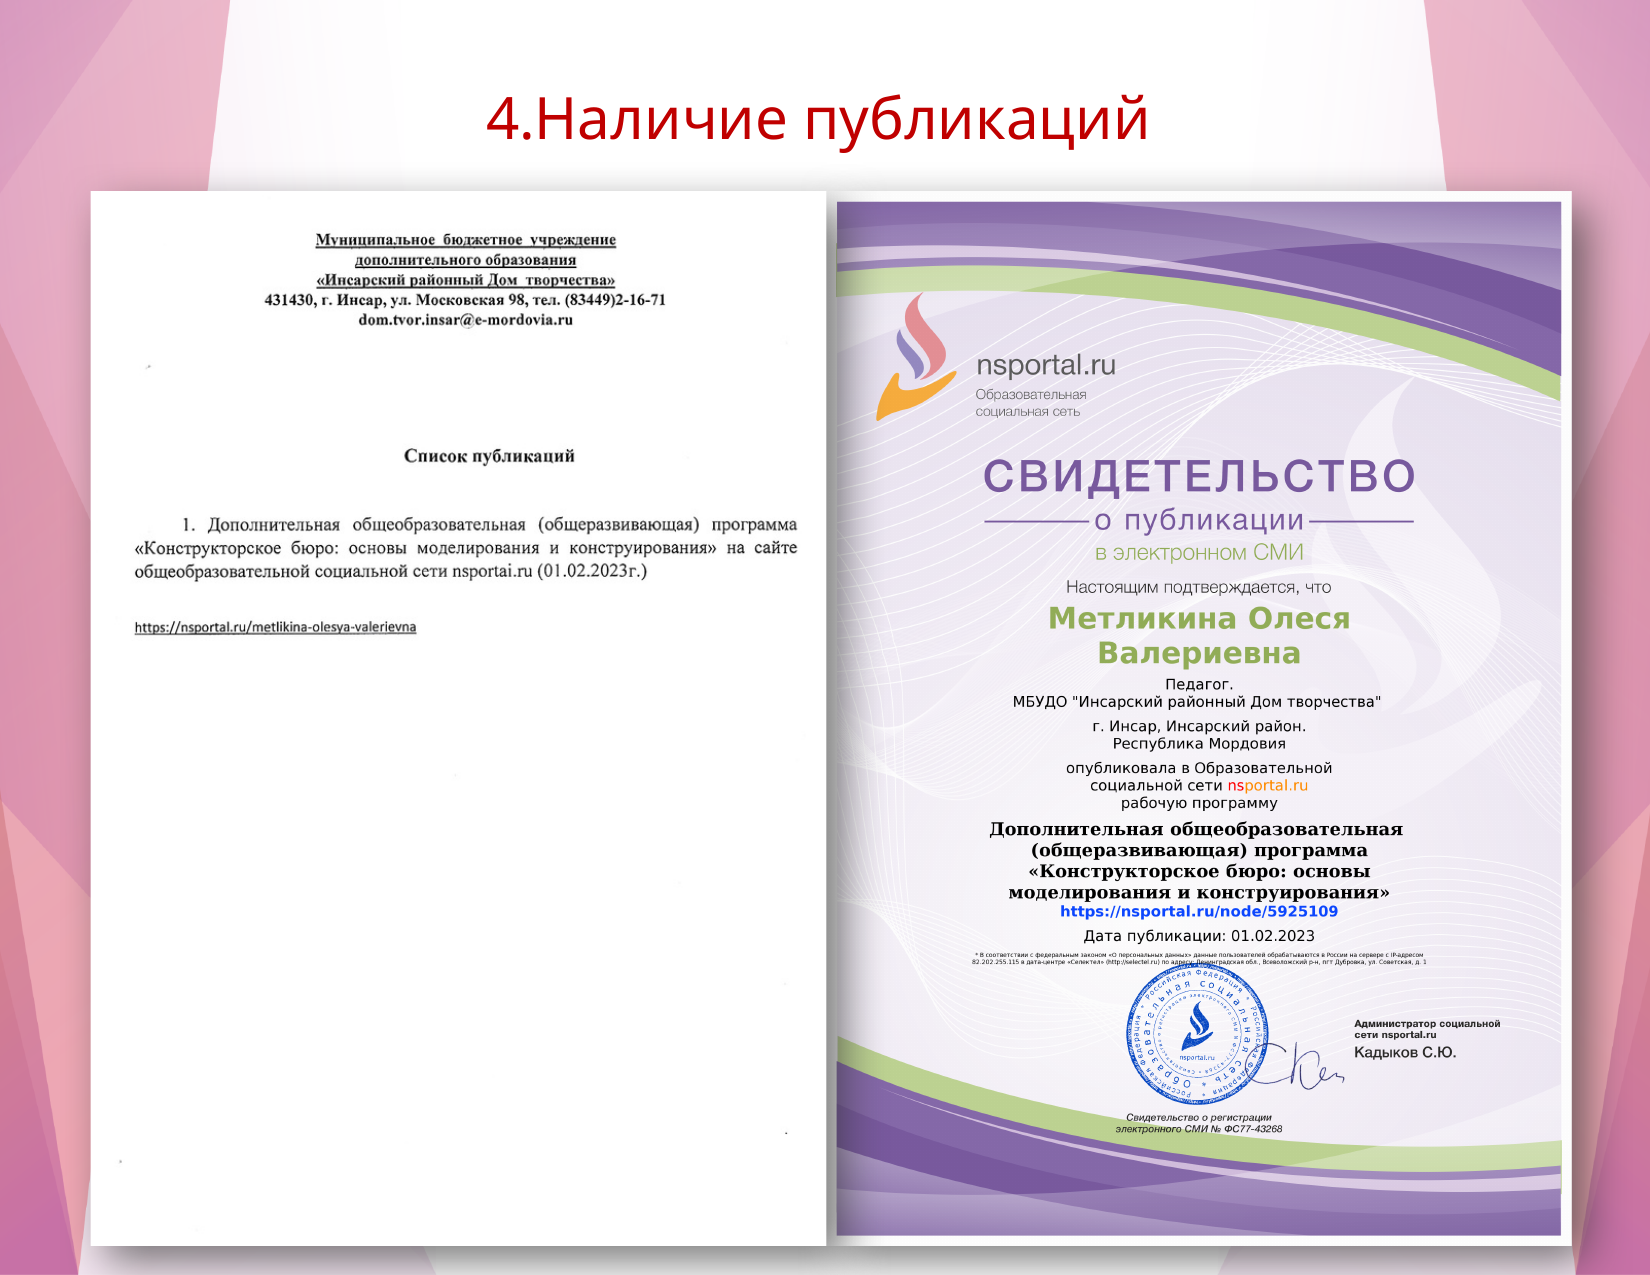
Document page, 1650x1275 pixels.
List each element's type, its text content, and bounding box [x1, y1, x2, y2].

text_box 4.Наличие публикаций [471, 73, 1465, 159]
picture [0, 0, 1650, 1273]
